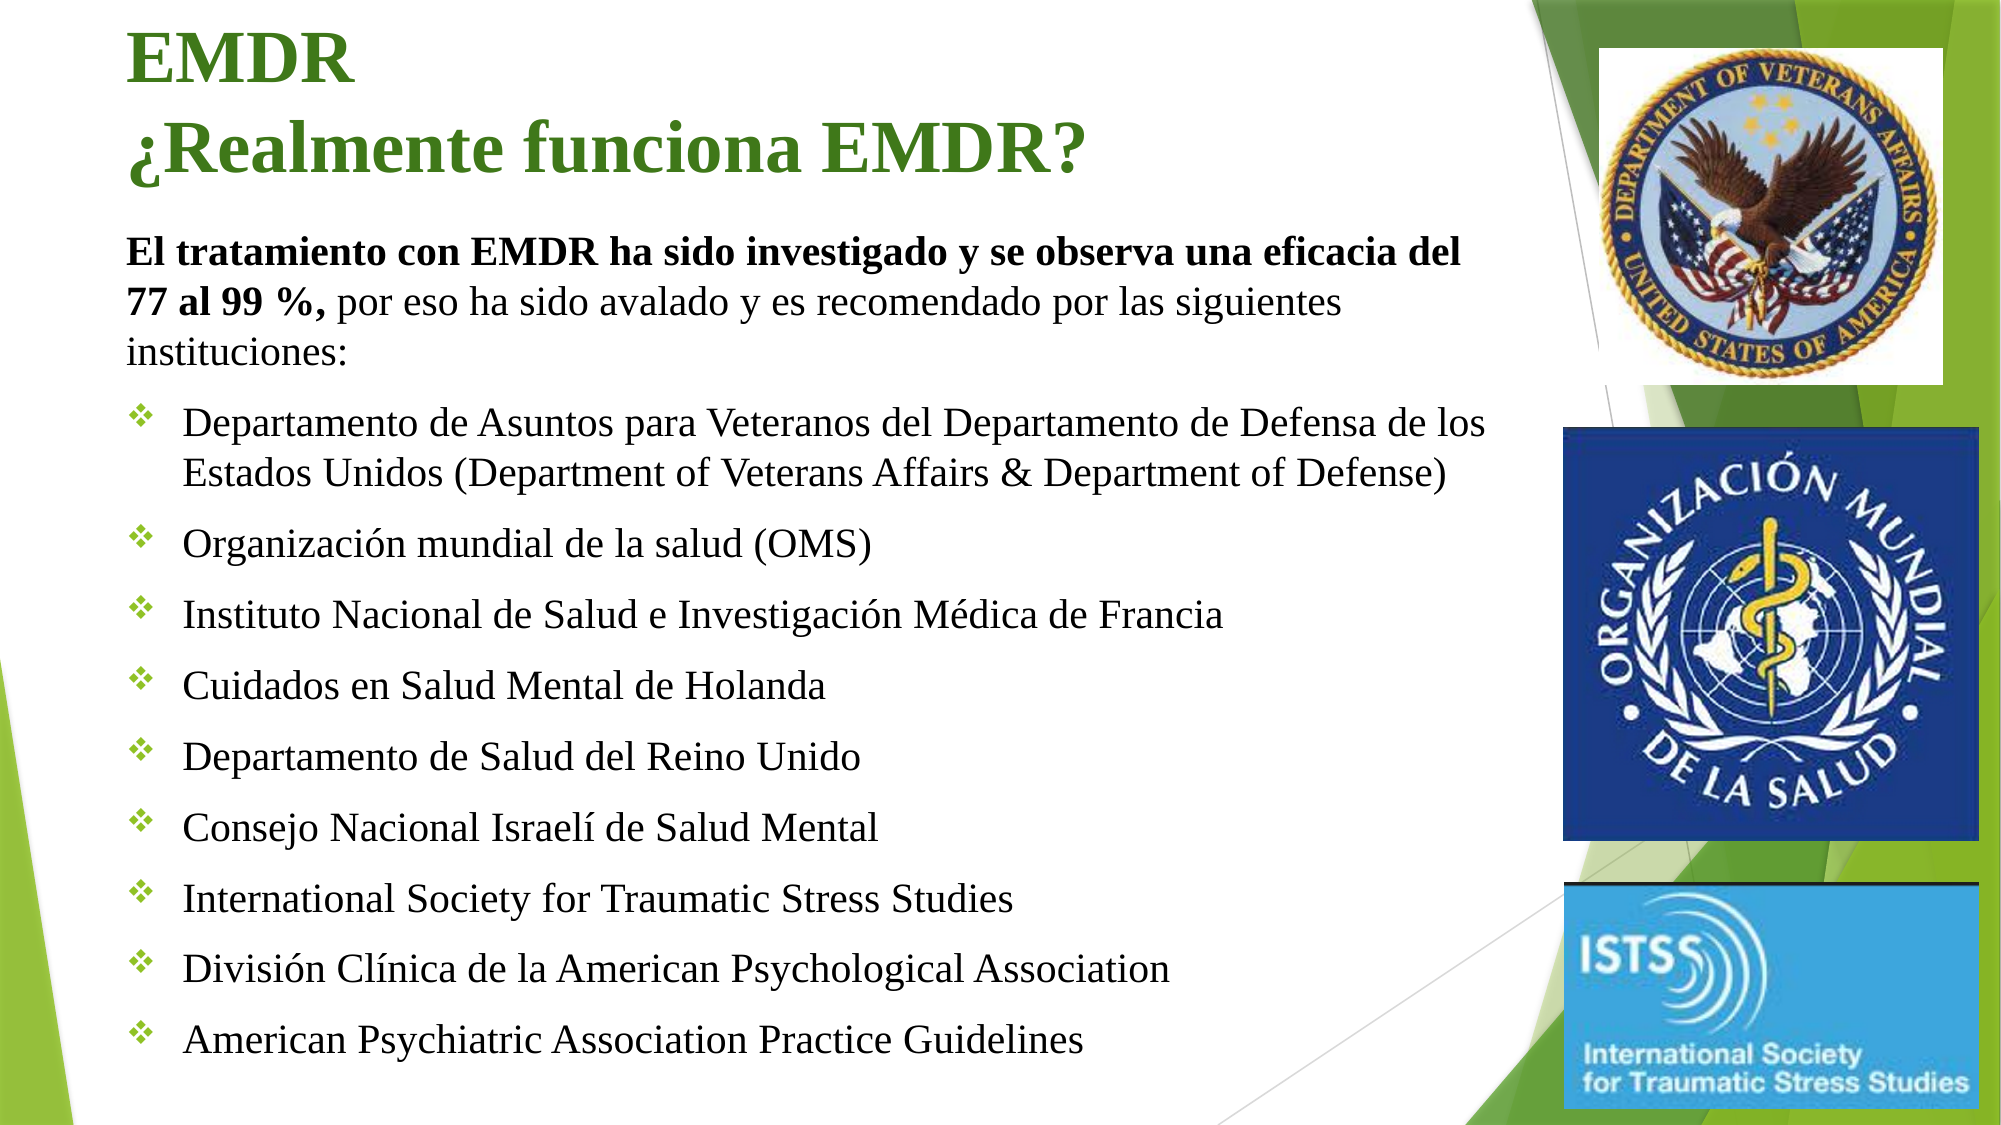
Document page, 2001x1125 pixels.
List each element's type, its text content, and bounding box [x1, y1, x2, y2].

list El tratamiento con EMDR ha sido investigado y se observa una eficacia del 77 al 99 %, por eso ha sido avalado y es recomendado por las siguientes instituciones: Departamento de Asuntos para Veteranos del Departamento de Defensa de los Estados Unidos (Department of Veterans Affairs & Department of Defense) Organización mundial de la salud (OMS) Instituto Nacional de Salud e Investigación Médica de Francia Cuidados en Salud Mental de Holanda Departamento de Salud del Reino Unido Consejo Nacional Israelí de Salud Mental International Society for Traumatic Stress Studies División Clínica de la American Psychological Association American Psychiatric Association Practice Guidelines [111, 216, 1522, 854]
title EMDR ¿Realmente funciona EMDR? [111, 0, 1522, 216]
picture [1598, 47, 1943, 386]
picture [1563, 881, 1979, 1109]
picture [1562, 426, 1979, 842]
